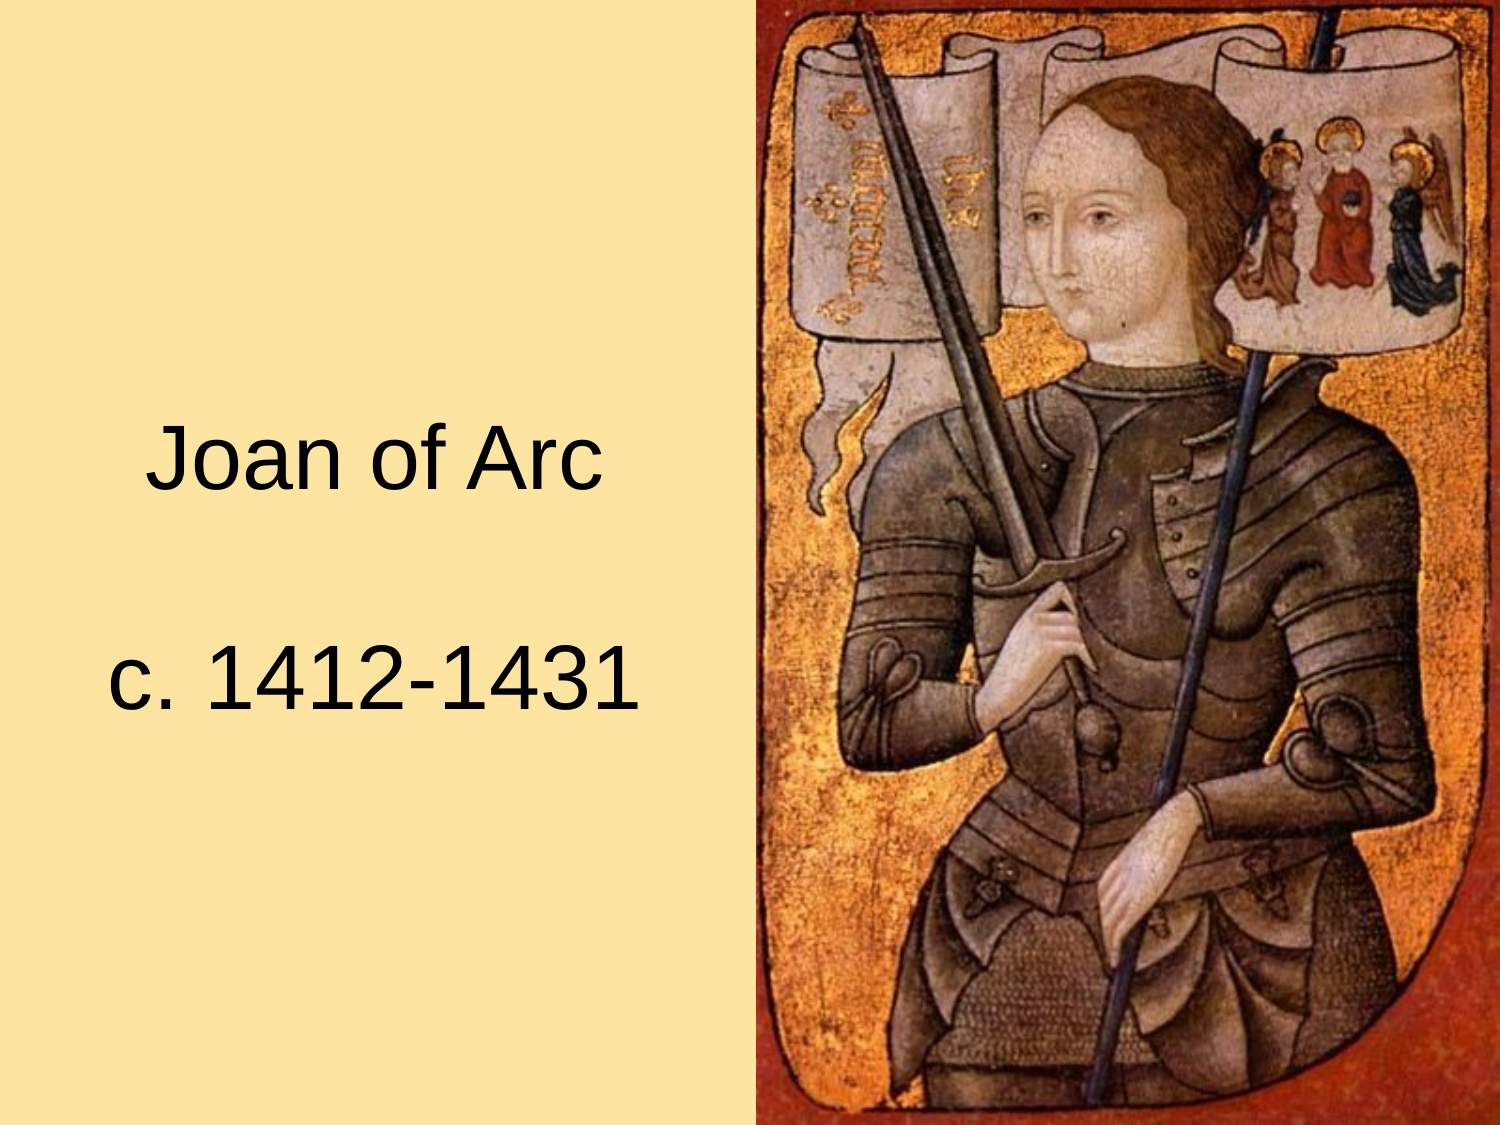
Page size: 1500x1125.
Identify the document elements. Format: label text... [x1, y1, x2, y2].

title Joan of Arc c. 1412-1431 [0, 0, 750, 1125]
picture [755, 0, 1500, 1125]
